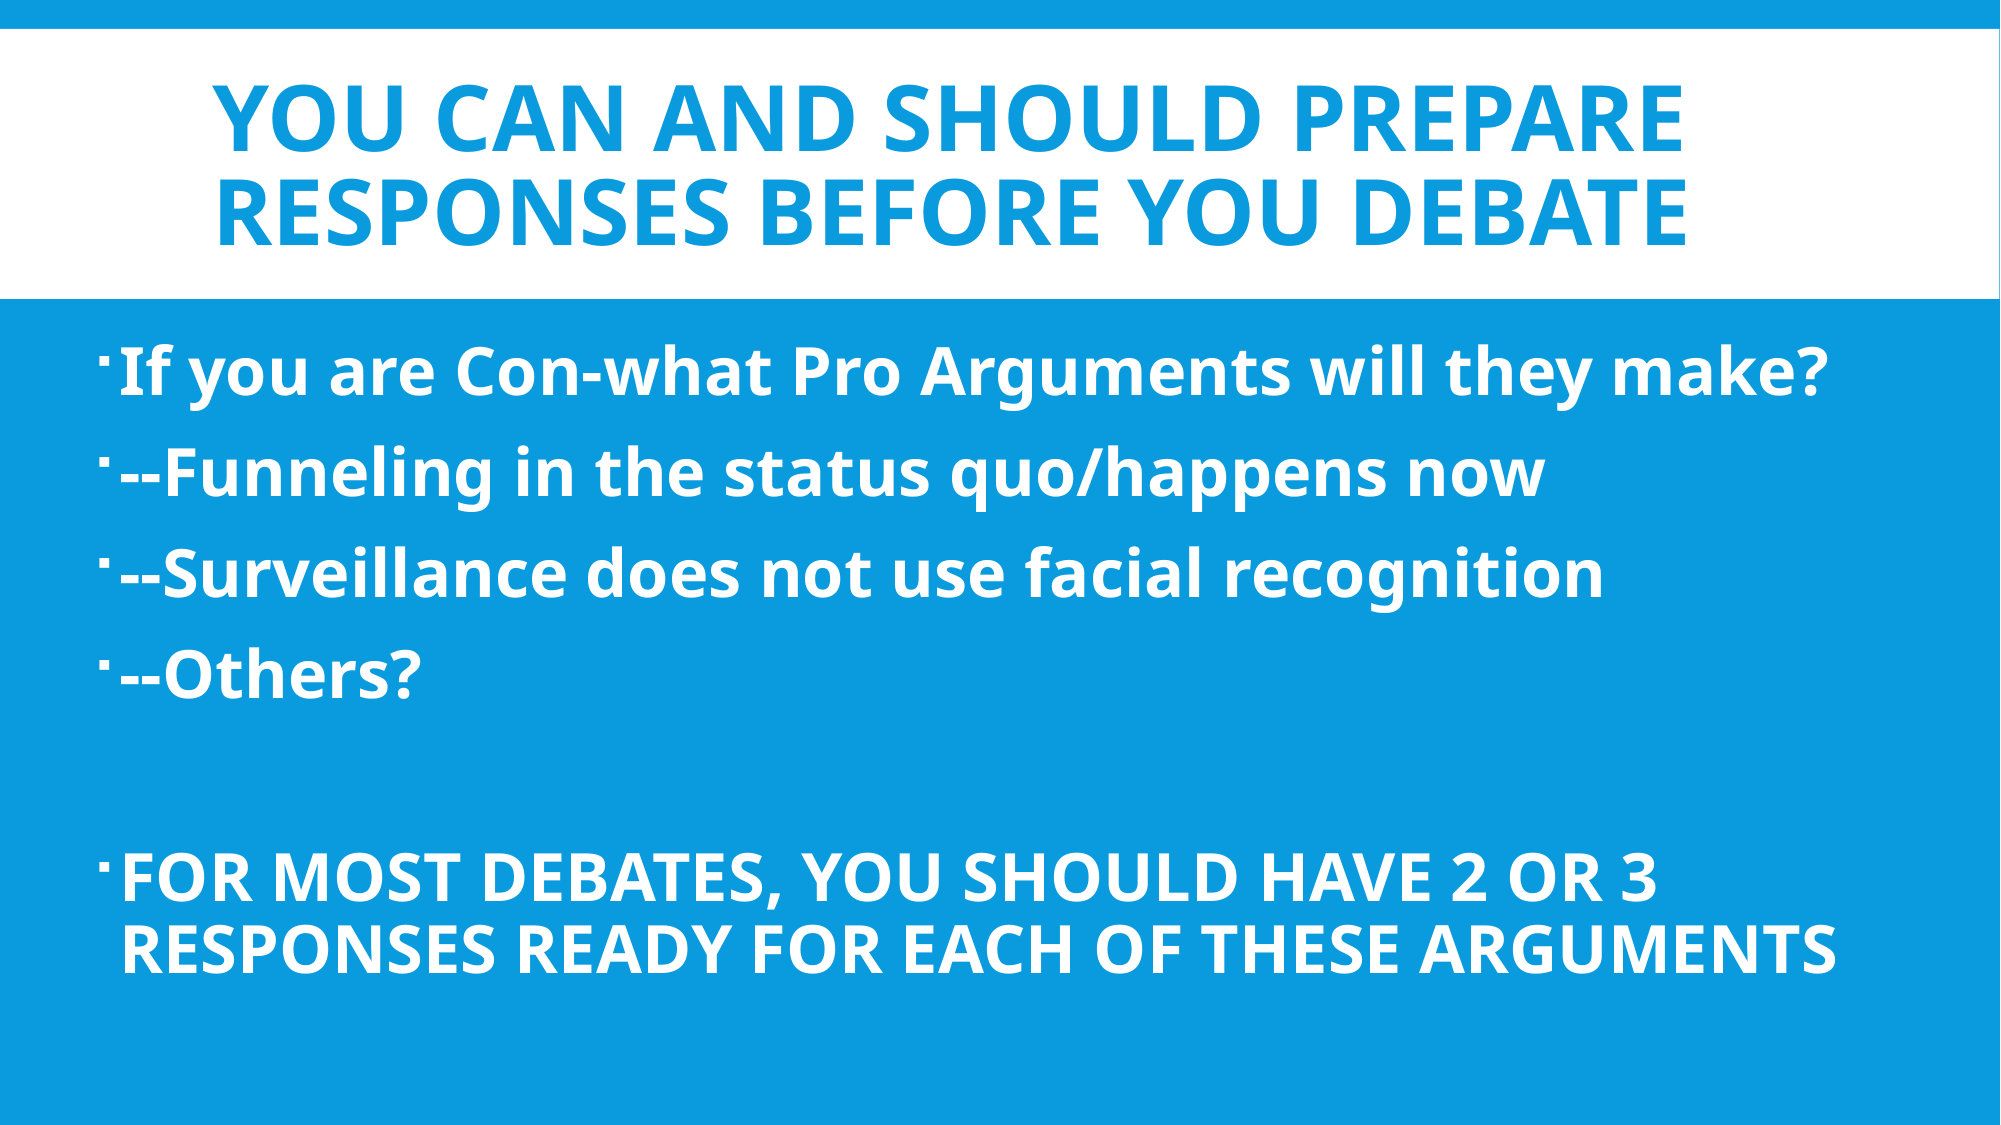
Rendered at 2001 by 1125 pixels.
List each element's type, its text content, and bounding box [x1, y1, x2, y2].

title You can and should prepare responses before you debate [197, 46, 1902, 295]
list If you are Con-what Pro Arguments will they make? --Funneling in the status quo/happens now --Surveillance does not use facial recognition --Others? FOR MOST DEBATES, YOU SHOULD HAVE 2 OR 3 RESPONSES READY FOR EACH OF THESE ARGUMENTS [74, 329, 1926, 1055]
